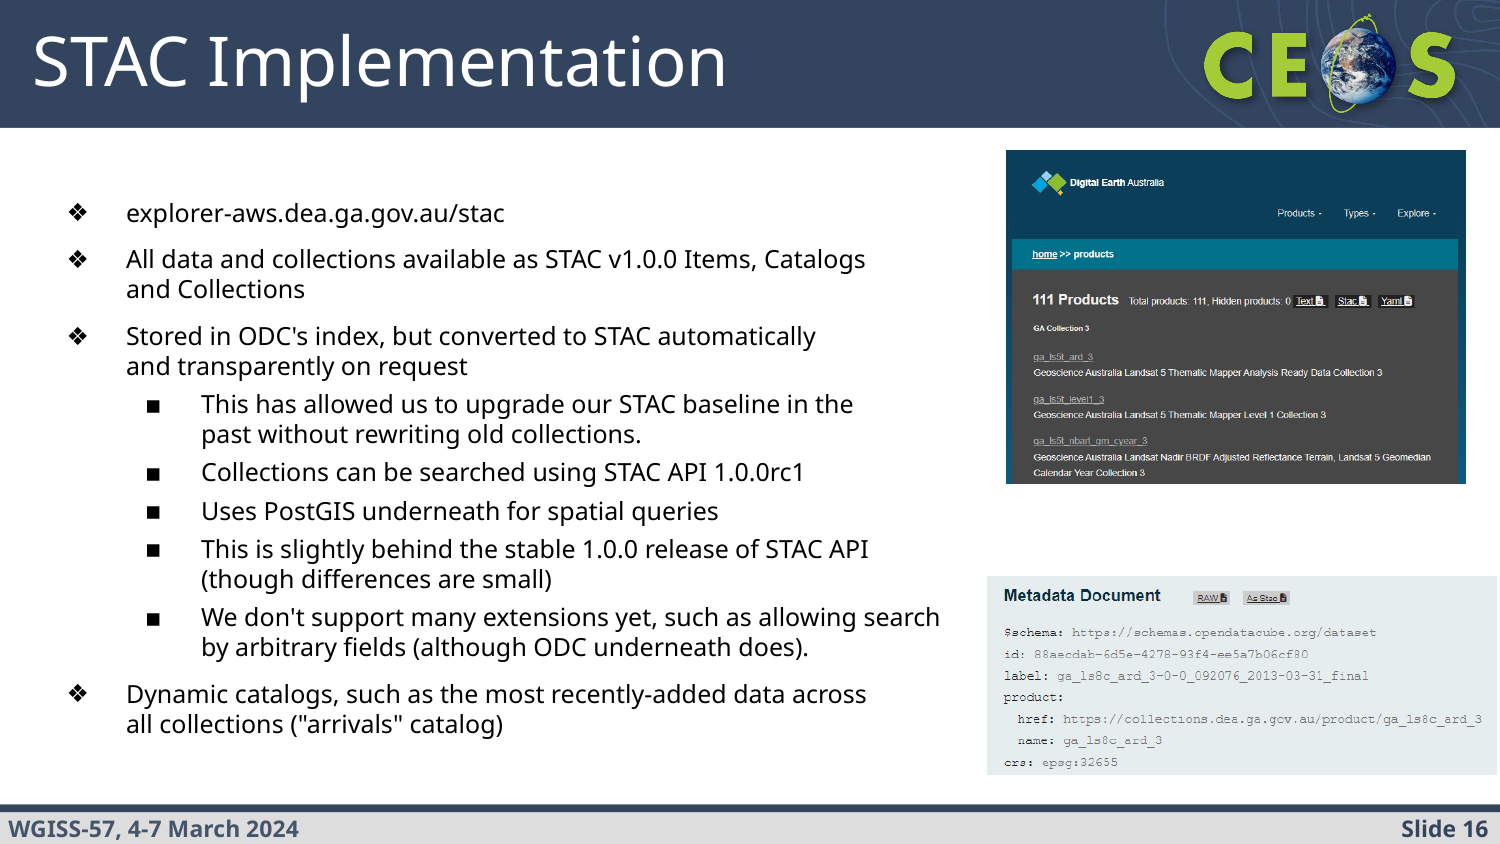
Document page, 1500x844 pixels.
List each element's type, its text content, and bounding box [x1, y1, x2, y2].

picture [1204, 13, 1455, 113]
picture [987, 575, 1497, 776]
title STAC Implementation [21, 21, 1177, 118]
list explorer-aws.dea.ga.gov.au/stac All data and collections available as STAC v1.0.0 Items, Catalogs and Collections Stored in ODC's index, but converted to STAC automatically and transparently on request This has allowed us to upgrade our STAC baseline in the past without rewriting old collections. Collections can be searched using STAC API 1.0.0rc1 Uses PostGIS underneath for spatial queries This is slightly behind the stable 1.0.0 release of STAC API (though differences are small) We don't support many extensions yet, such as allowing search by arbitrary fields (although ODC underneath does). Dynamic catalogs, such as the most recently-added data across all collections ("arrivals" catalog) [39, 191, 987, 766]
picture [1006, 150, 1466, 484]
